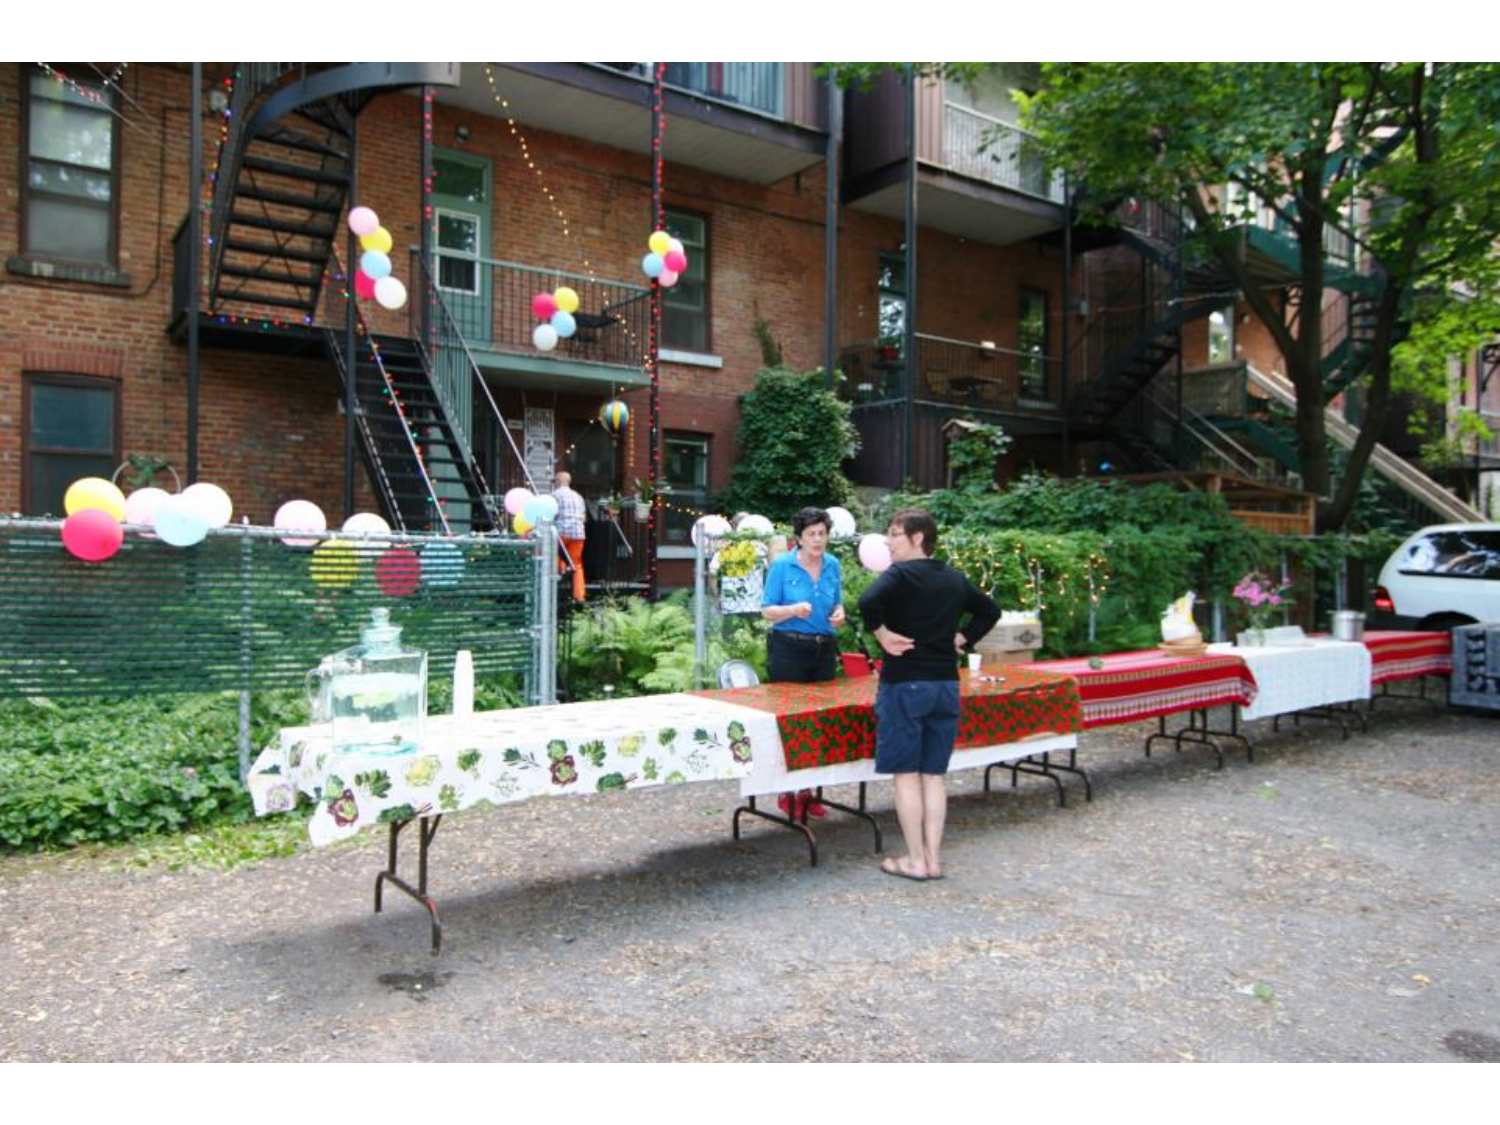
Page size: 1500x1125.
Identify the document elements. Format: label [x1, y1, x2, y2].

picture [0, 62, 1500, 1063]
